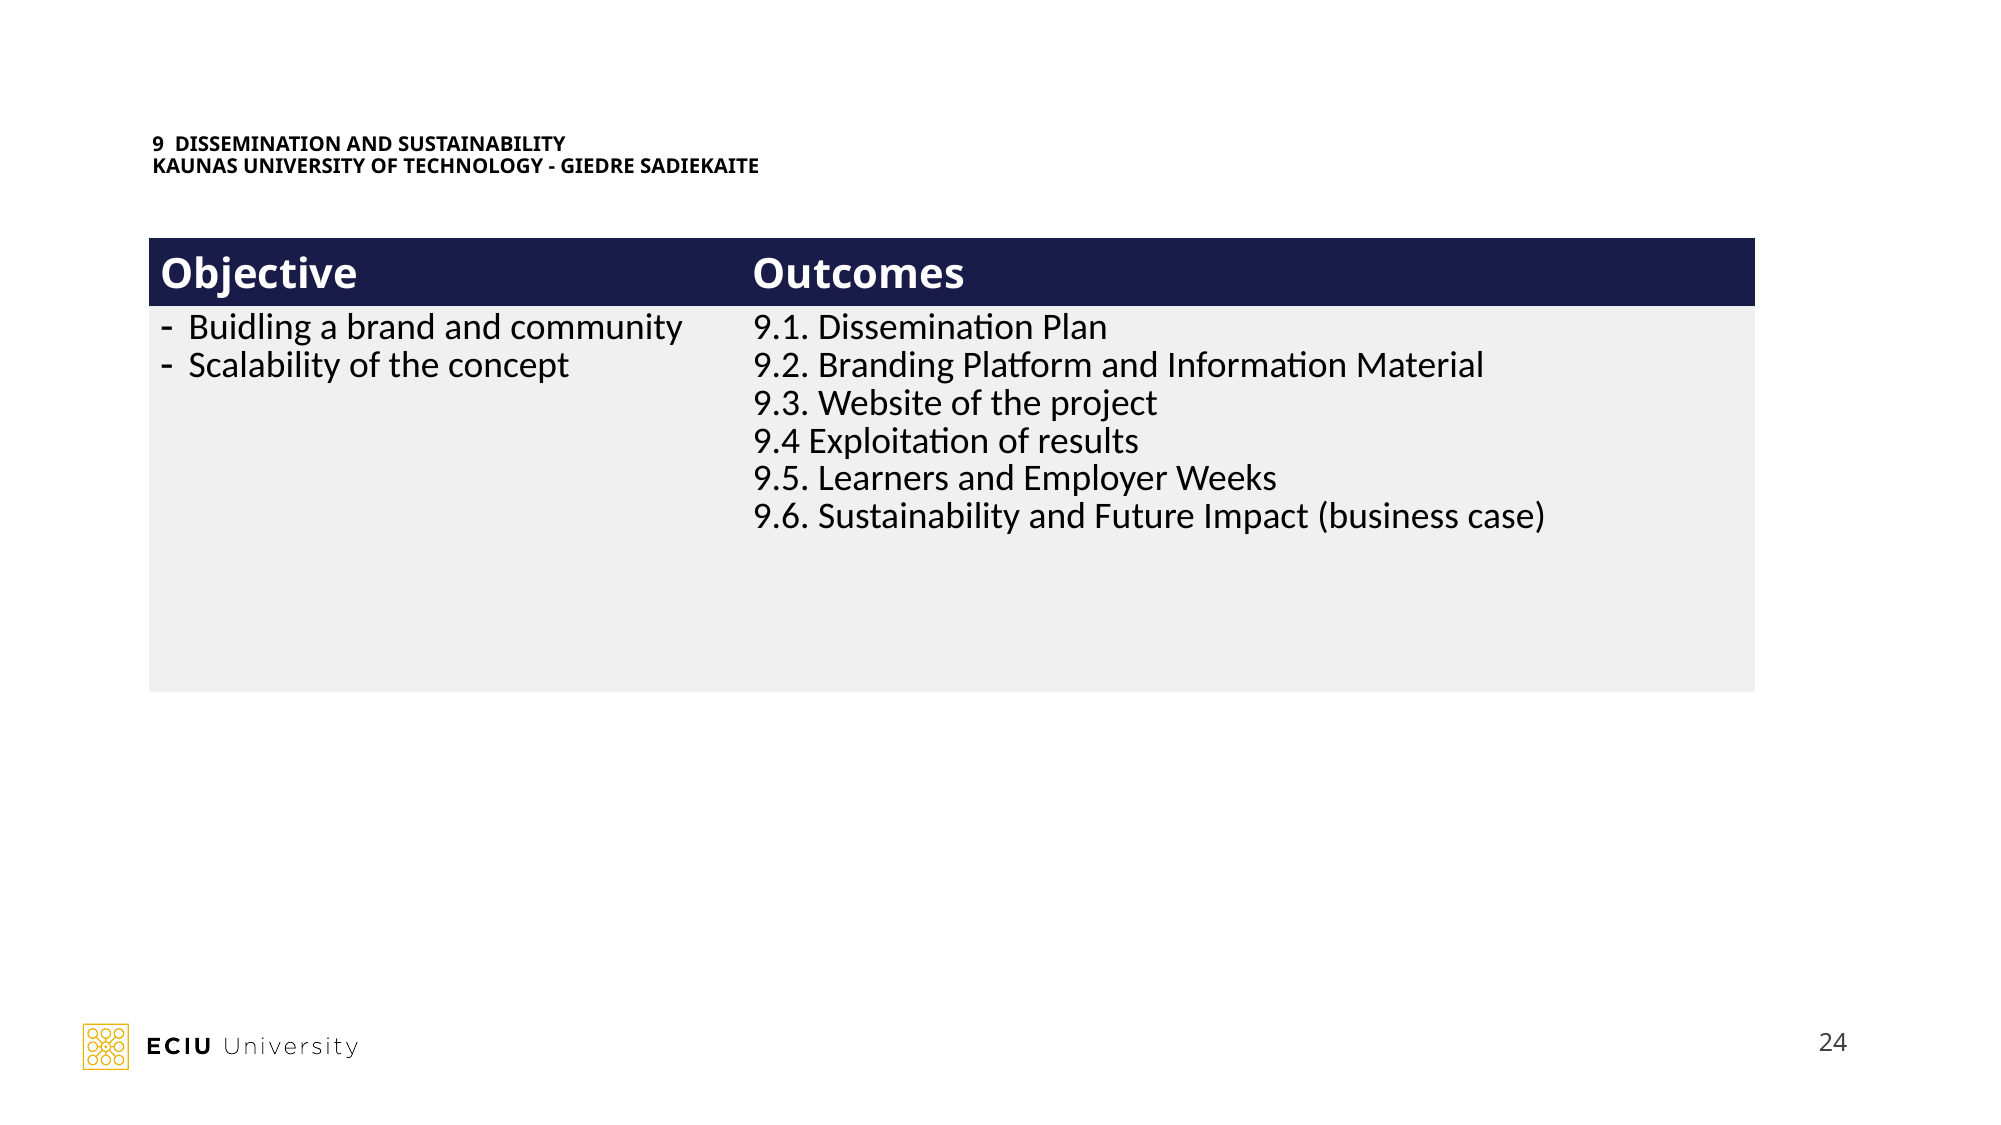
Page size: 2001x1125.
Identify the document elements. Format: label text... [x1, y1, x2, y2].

table_cell 9.1. Dissemination Plan 9.2. Branding Platform and Information Material 9.3. Website of the project 9.4 Exploitation of results 9.5. Learners and Employer Weeks 9.6. Sustainability and Future Impact (business case) [741, 306, 1755, 692]
table_header Outcomes [741, 238, 1755, 306]
table_cell Buidling a brand and community Scalability of the concept [149, 306, 741, 692]
picture [55, 986, 388, 1100]
table_header Objective [149, 238, 741, 306]
slide_number 24 [1412, 1013, 1863, 1074]
title 9 DISSEMINATION AND SUSTAINABILITY KAUNAS UNIVERSITY OF TECHNOLOGY - GIEDRE SADIEKAITE [137, 125, 1970, 211]
